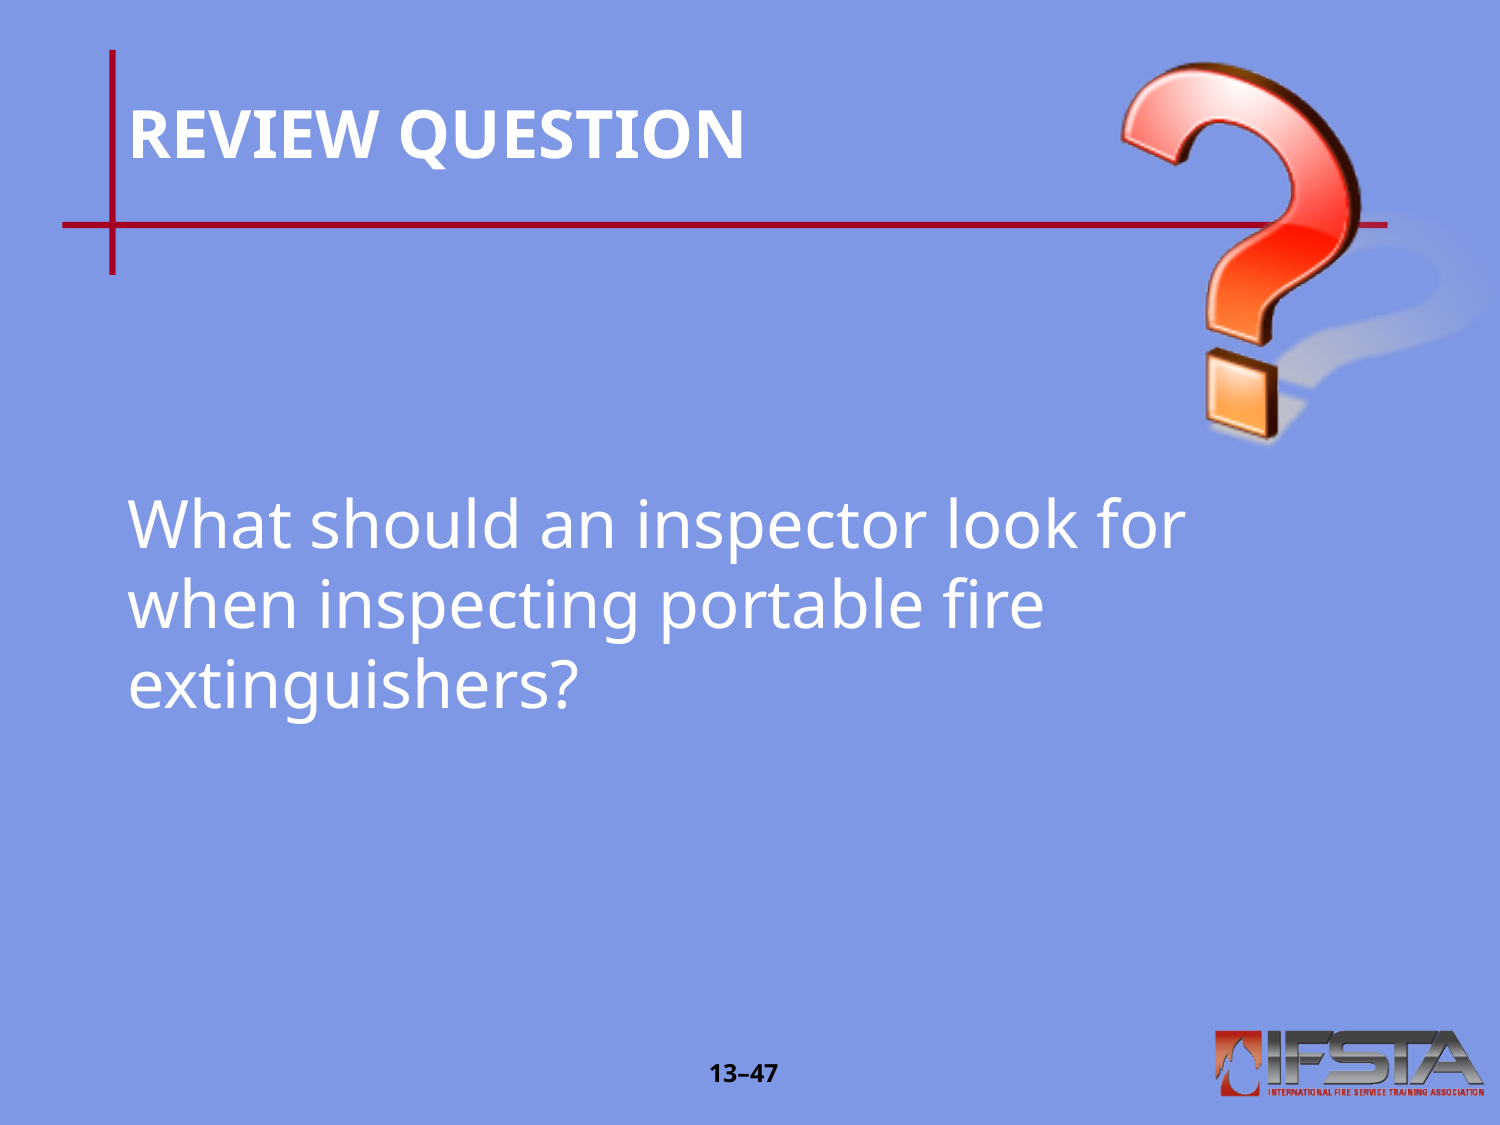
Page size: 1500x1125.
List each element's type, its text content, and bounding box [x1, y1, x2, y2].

picture [1215, 1030, 1485, 1099]
list What should an inspector look for when inspecting portable fire extinguishers? [112, 287, 1388, 975]
slide_number 13–46 [587, 1050, 900, 1125]
picture [1062, 37, 1500, 475]
title REVIEW QUESTION [112, 99, 1388, 225]
